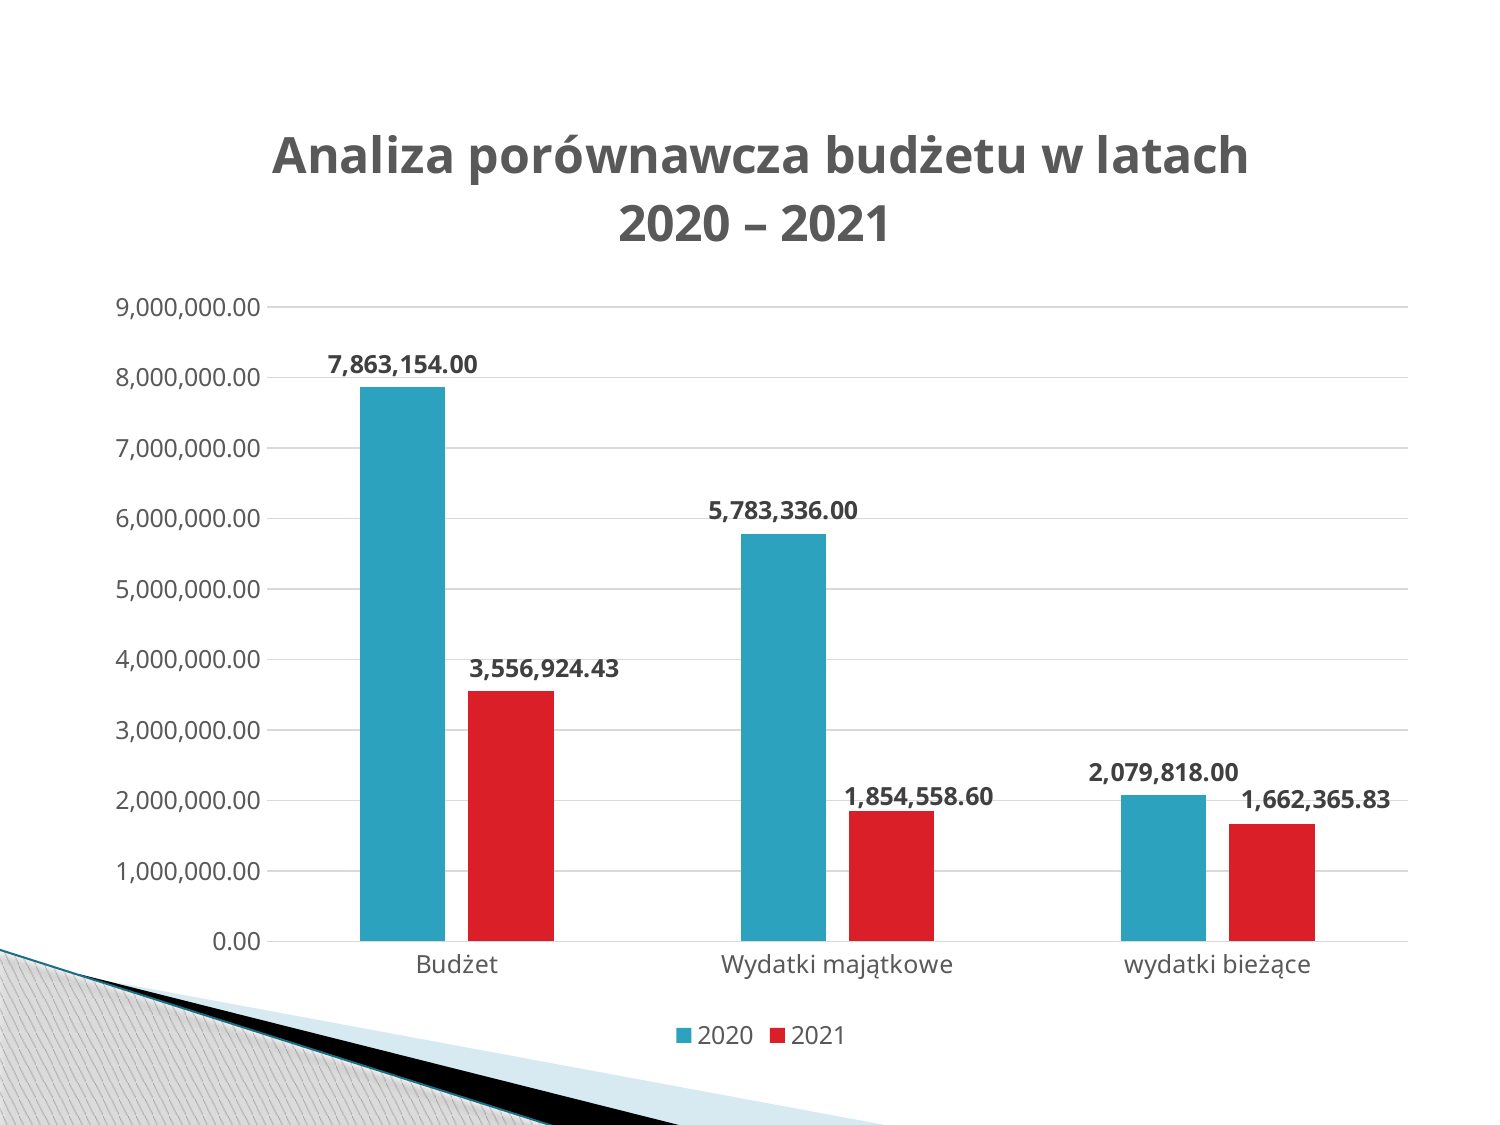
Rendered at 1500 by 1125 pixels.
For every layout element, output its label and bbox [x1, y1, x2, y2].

chart [88, 77, 1436, 1059]
